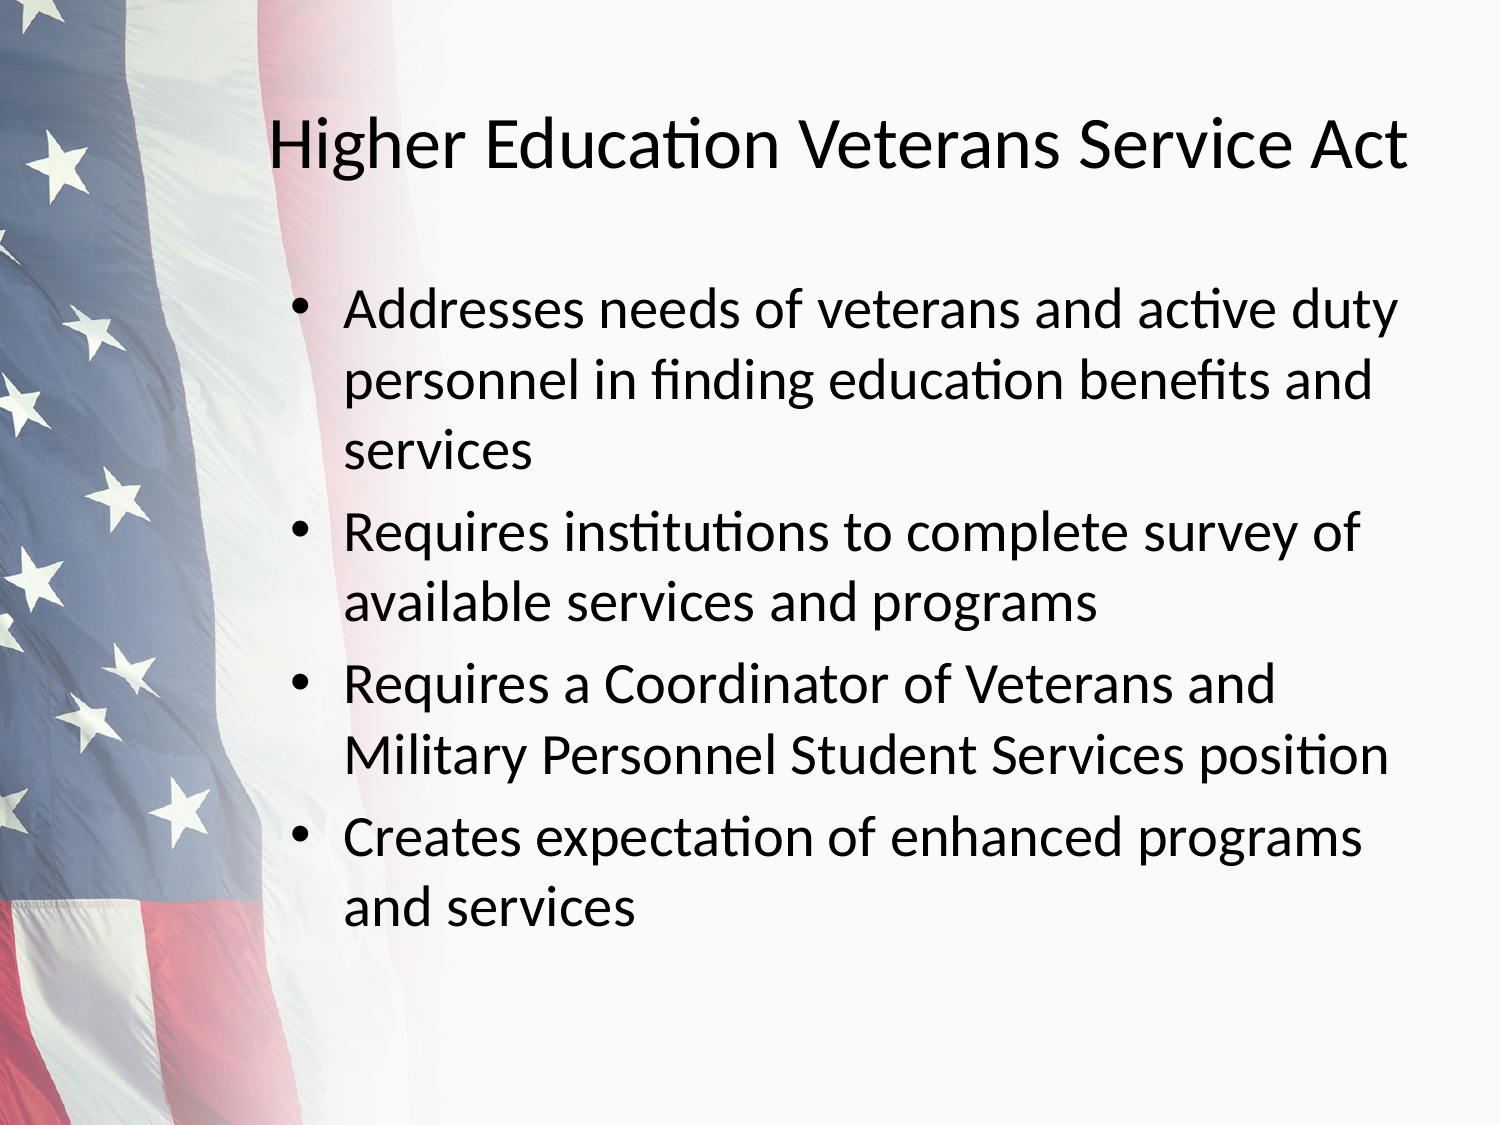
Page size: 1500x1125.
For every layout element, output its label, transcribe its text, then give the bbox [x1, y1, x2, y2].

title Higher Education Veterans Service Act [225, 45, 1425, 233]
list Addresses needs of veterans and active duty personnel in finding education benefits and services Requires institutions to complete survey of available services and programs Requires a Coordinator of Veterans and Military Personnel Student Services position Creates expectation of enhanced programs and services [275, 262, 1425, 1005]
